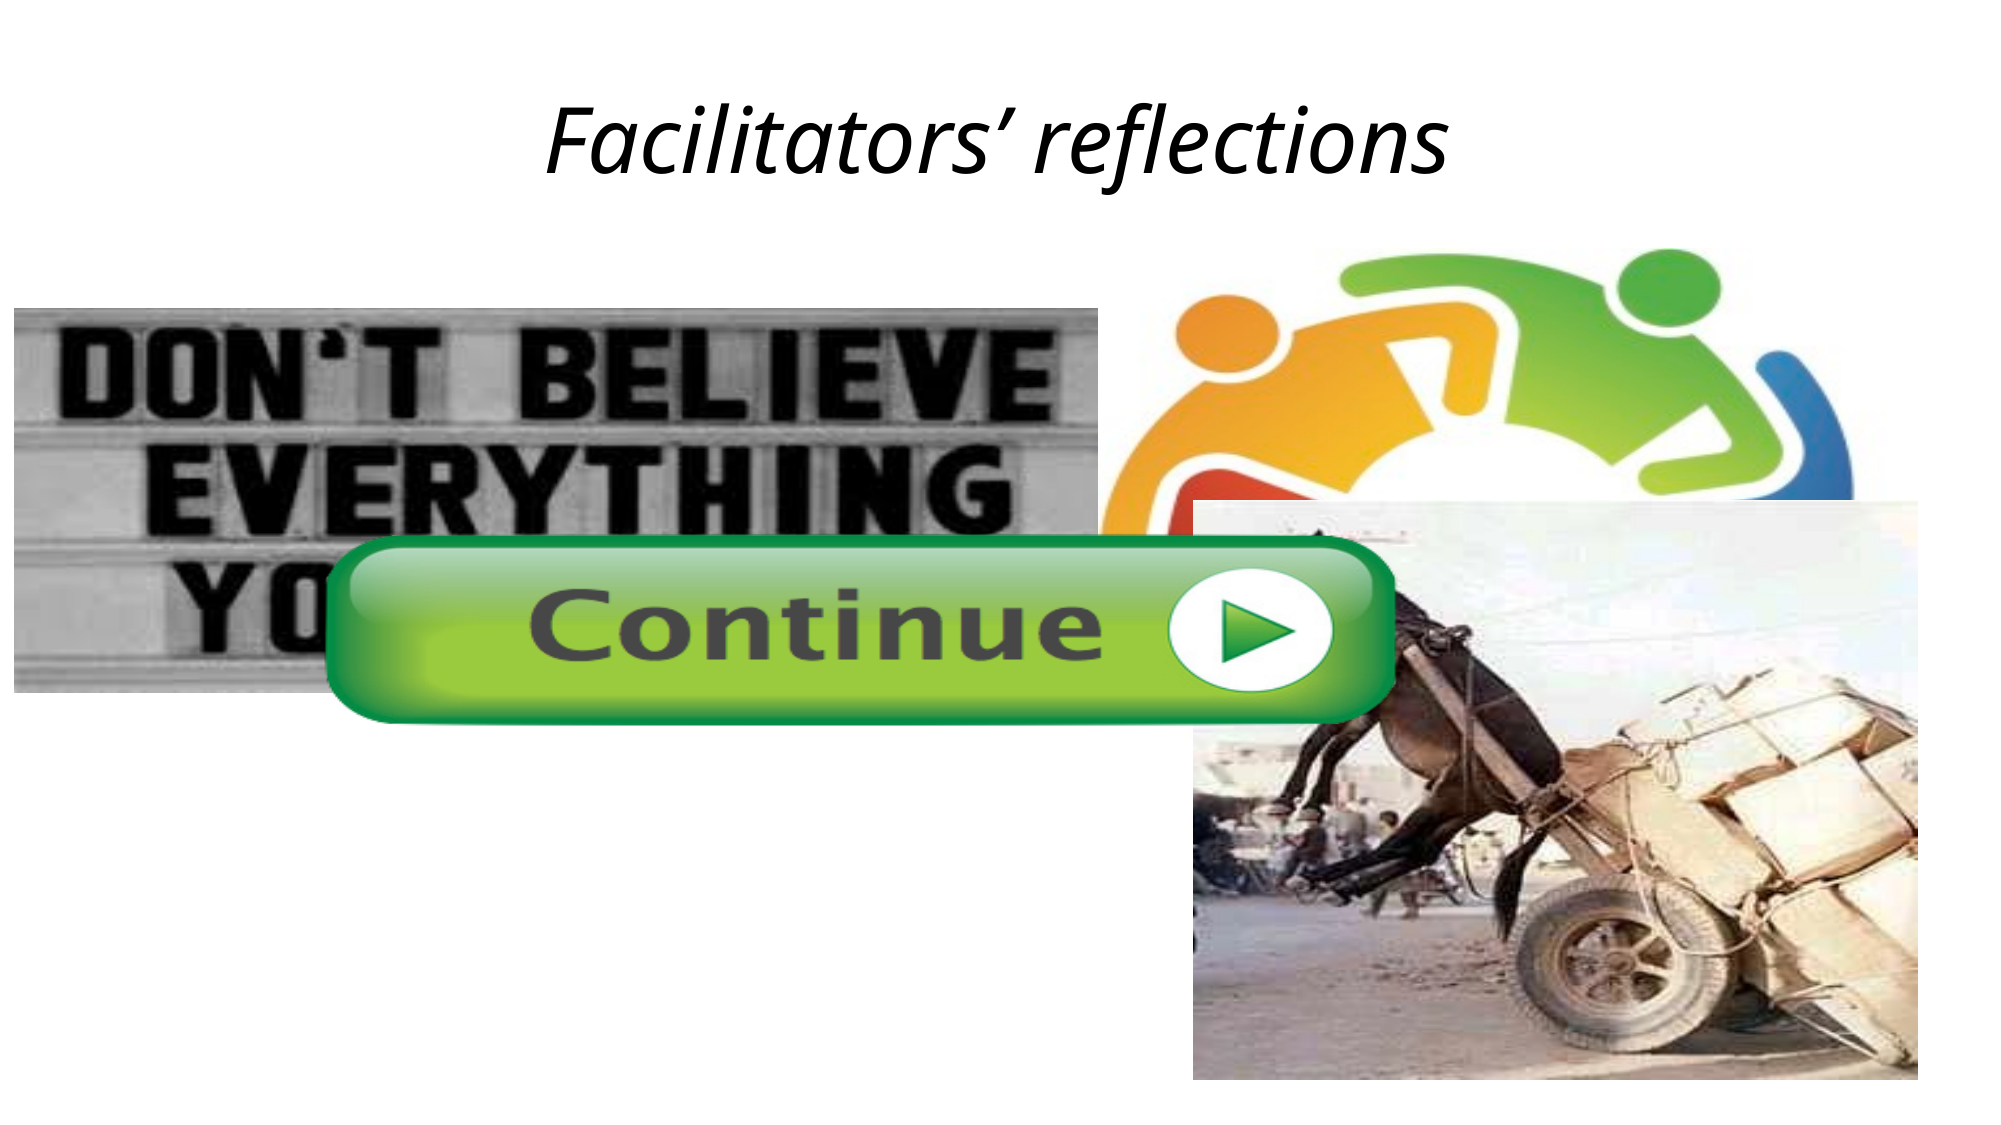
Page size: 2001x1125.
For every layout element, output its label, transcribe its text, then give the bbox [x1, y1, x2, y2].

picture [14, 248, 1918, 1080]
text_box Facilitators’ reflections [135, 34, 1861, 253]
